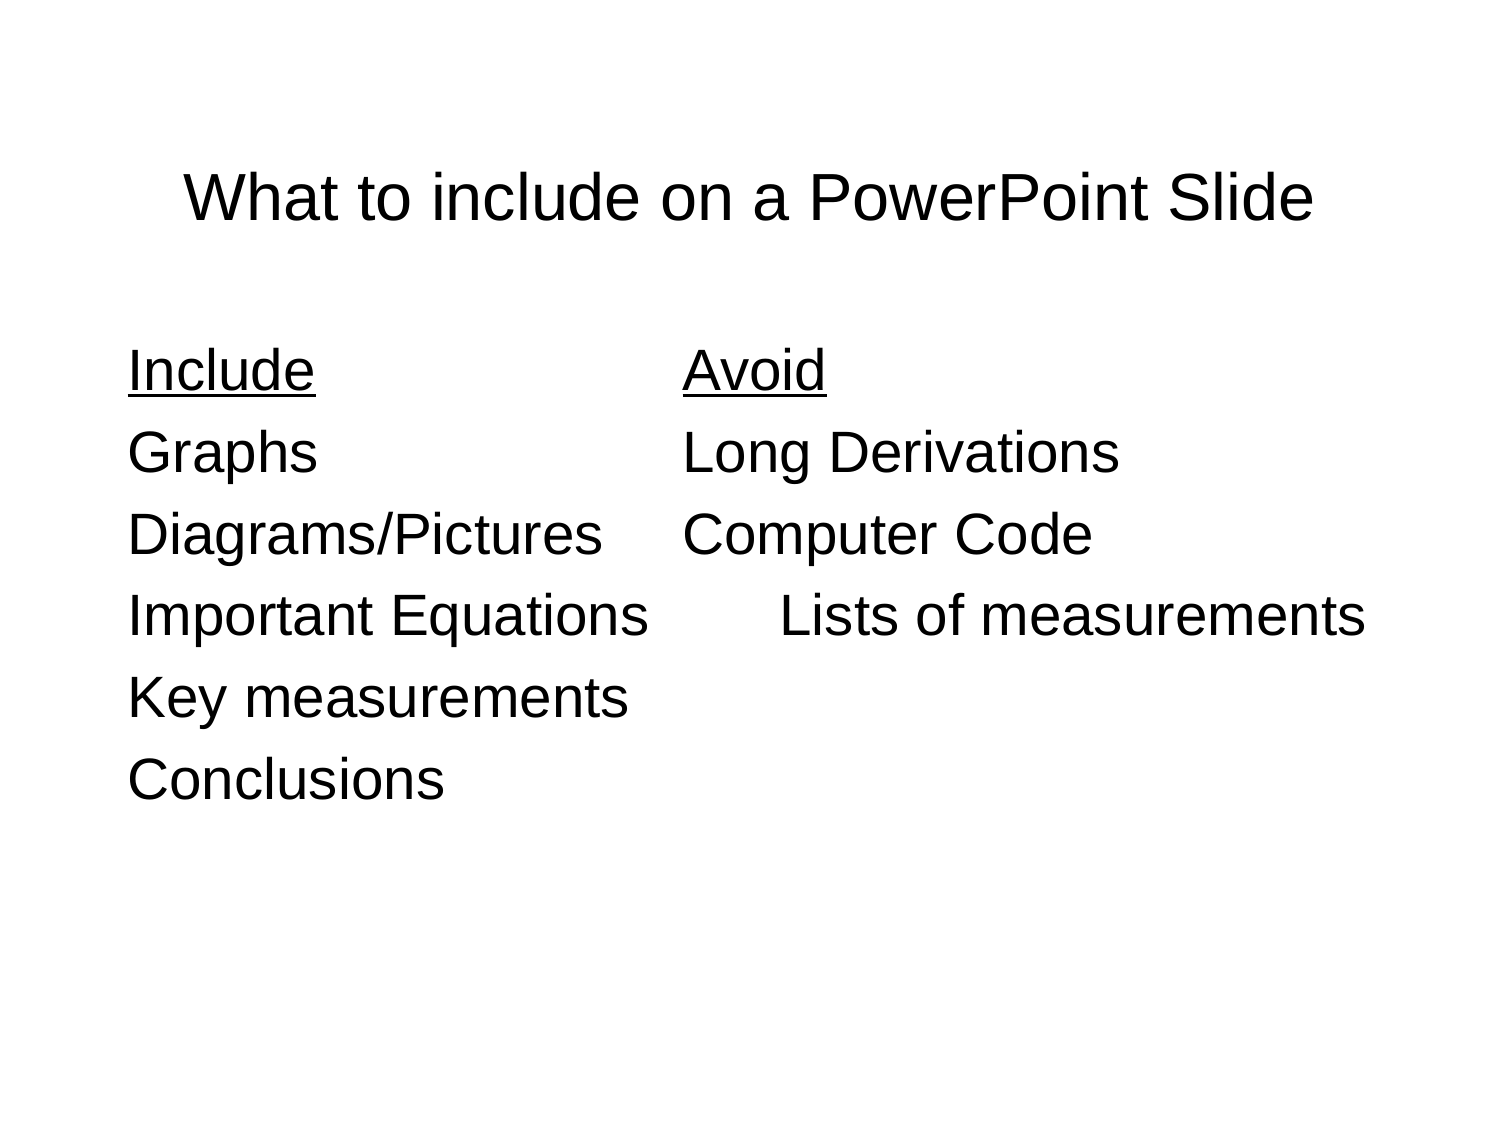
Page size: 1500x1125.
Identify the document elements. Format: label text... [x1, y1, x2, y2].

list Include Avoid Graphs Long Derivations Diagrams/Pictures Computer Code Important Equations Lists of measurements Key measurements Conclusions [112, 324, 1388, 1001]
title What to include on a PowerPoint Slide [112, 99, 1388, 288]
